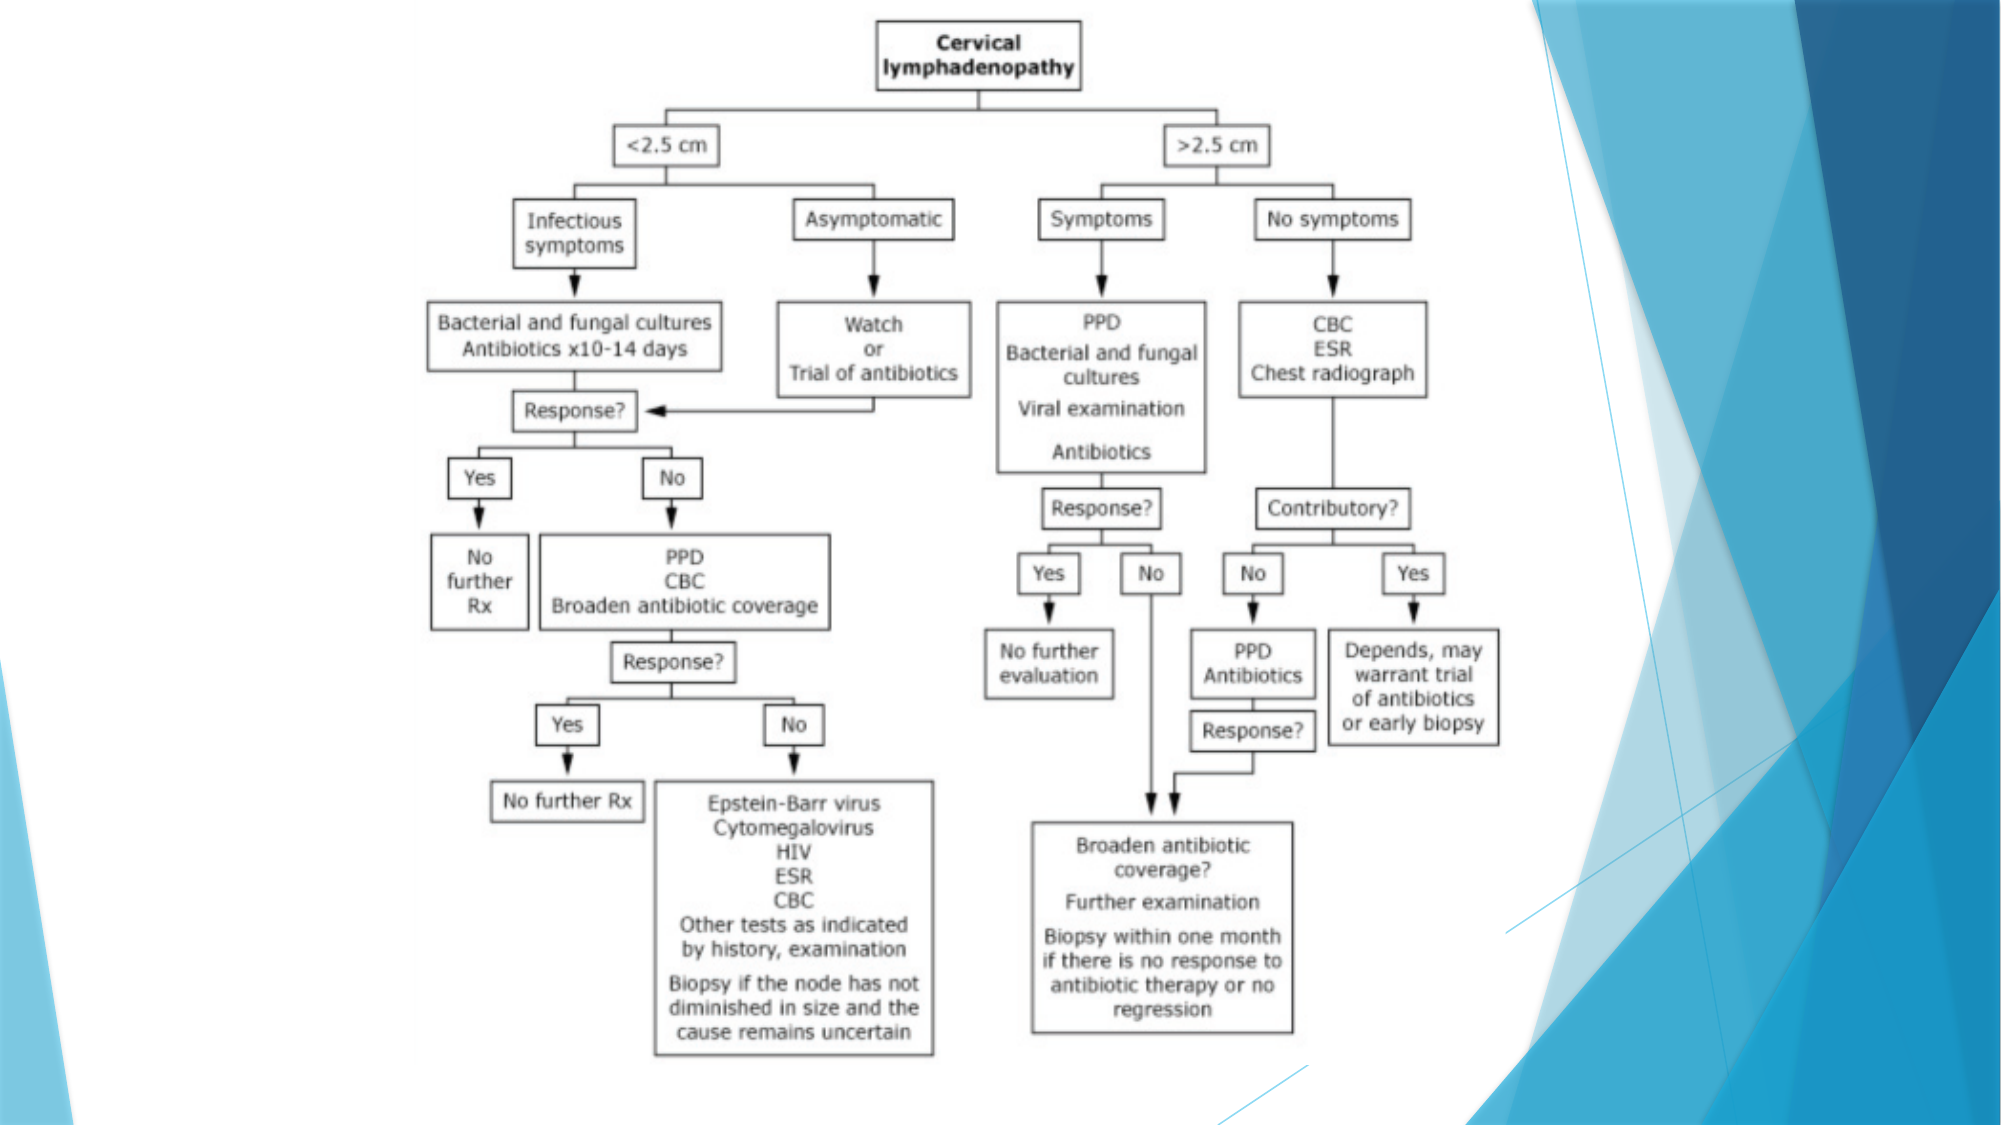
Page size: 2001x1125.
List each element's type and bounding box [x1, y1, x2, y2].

picture [414, 0, 1507, 1066]
